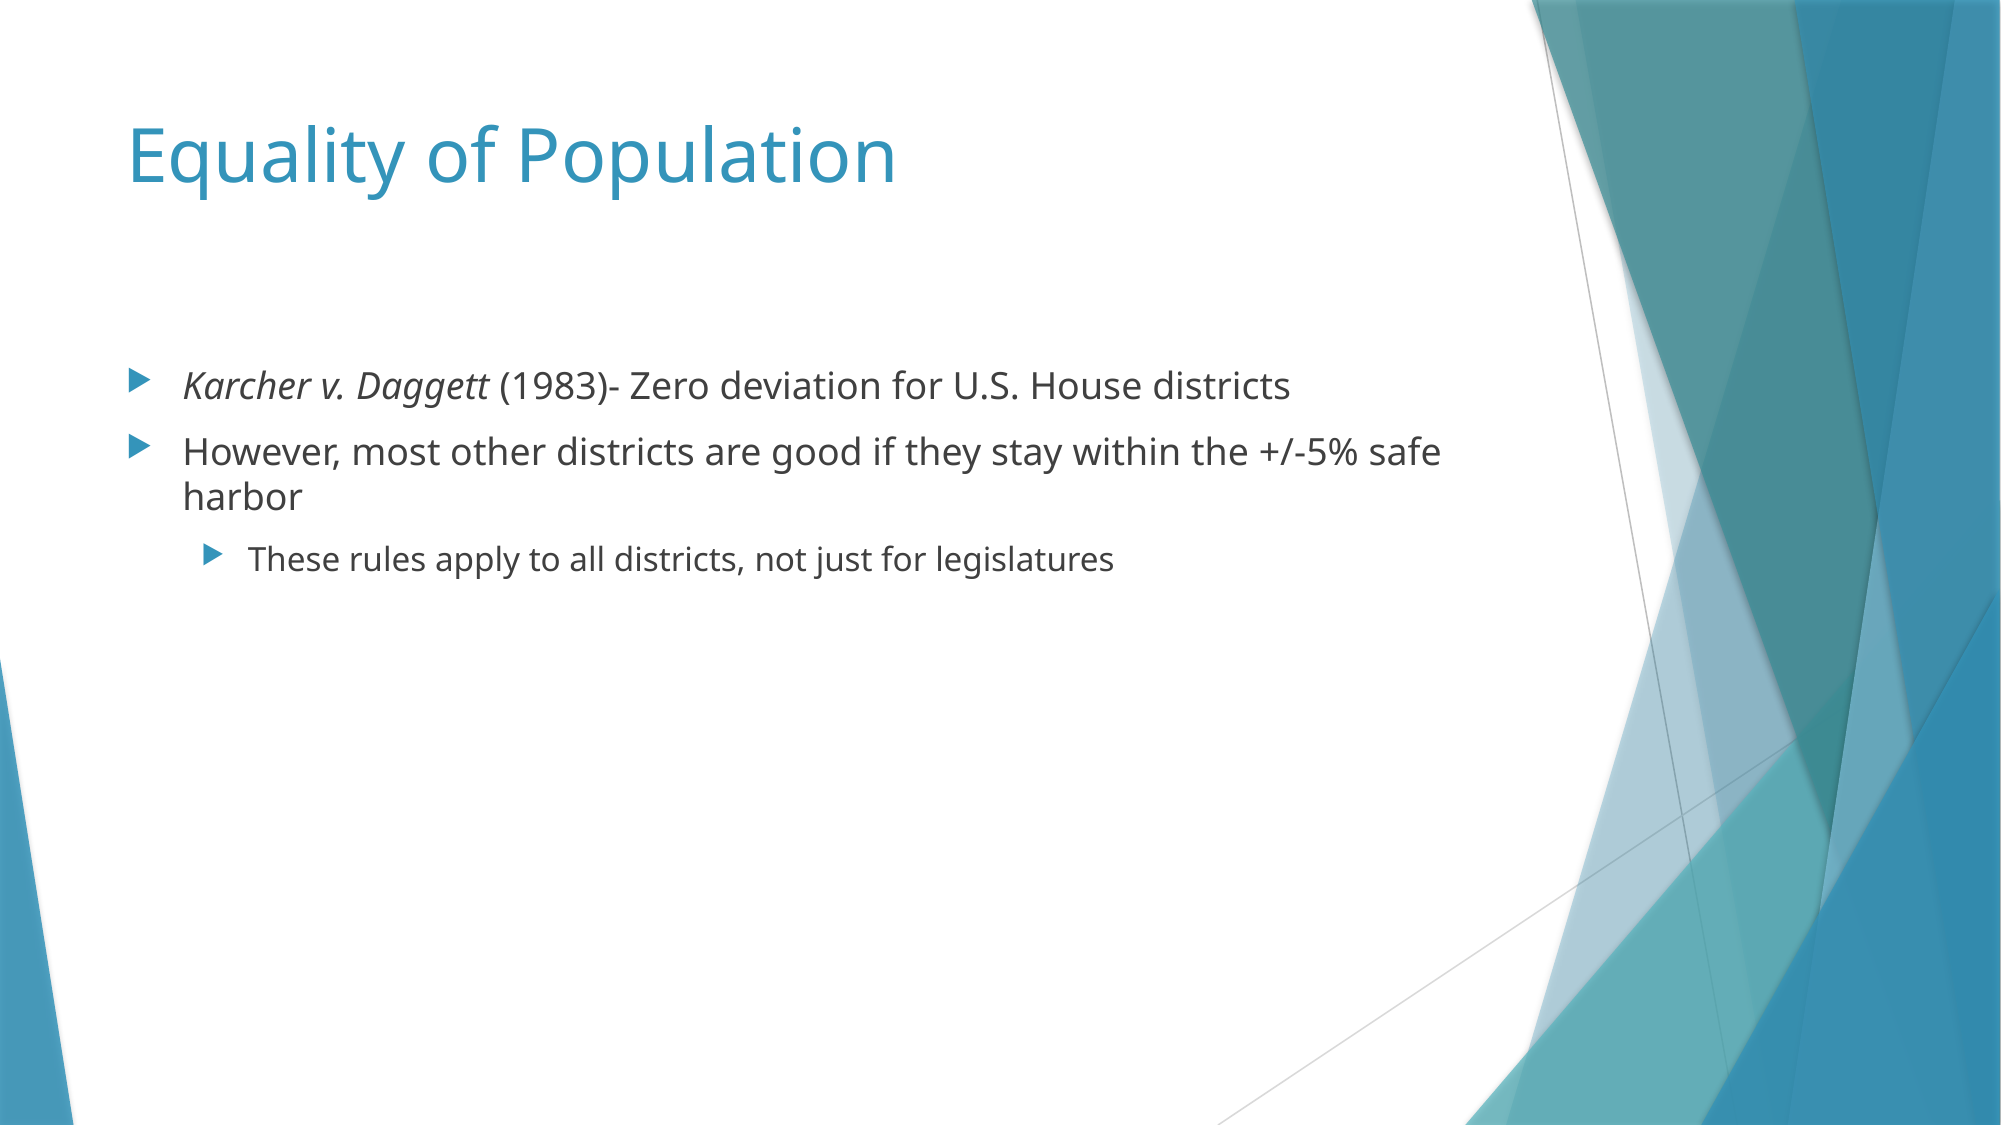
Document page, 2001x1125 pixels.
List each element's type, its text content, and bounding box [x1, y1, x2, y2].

title Equality of Population [111, 99, 1522, 317]
list Karcher v. Daggett (1983)- Zero deviation for U.S. House districts However, most other districts are good if they stay within the +/-5% safe harbor These rules apply to all districts, not just for legislatures [111, 354, 1522, 992]
